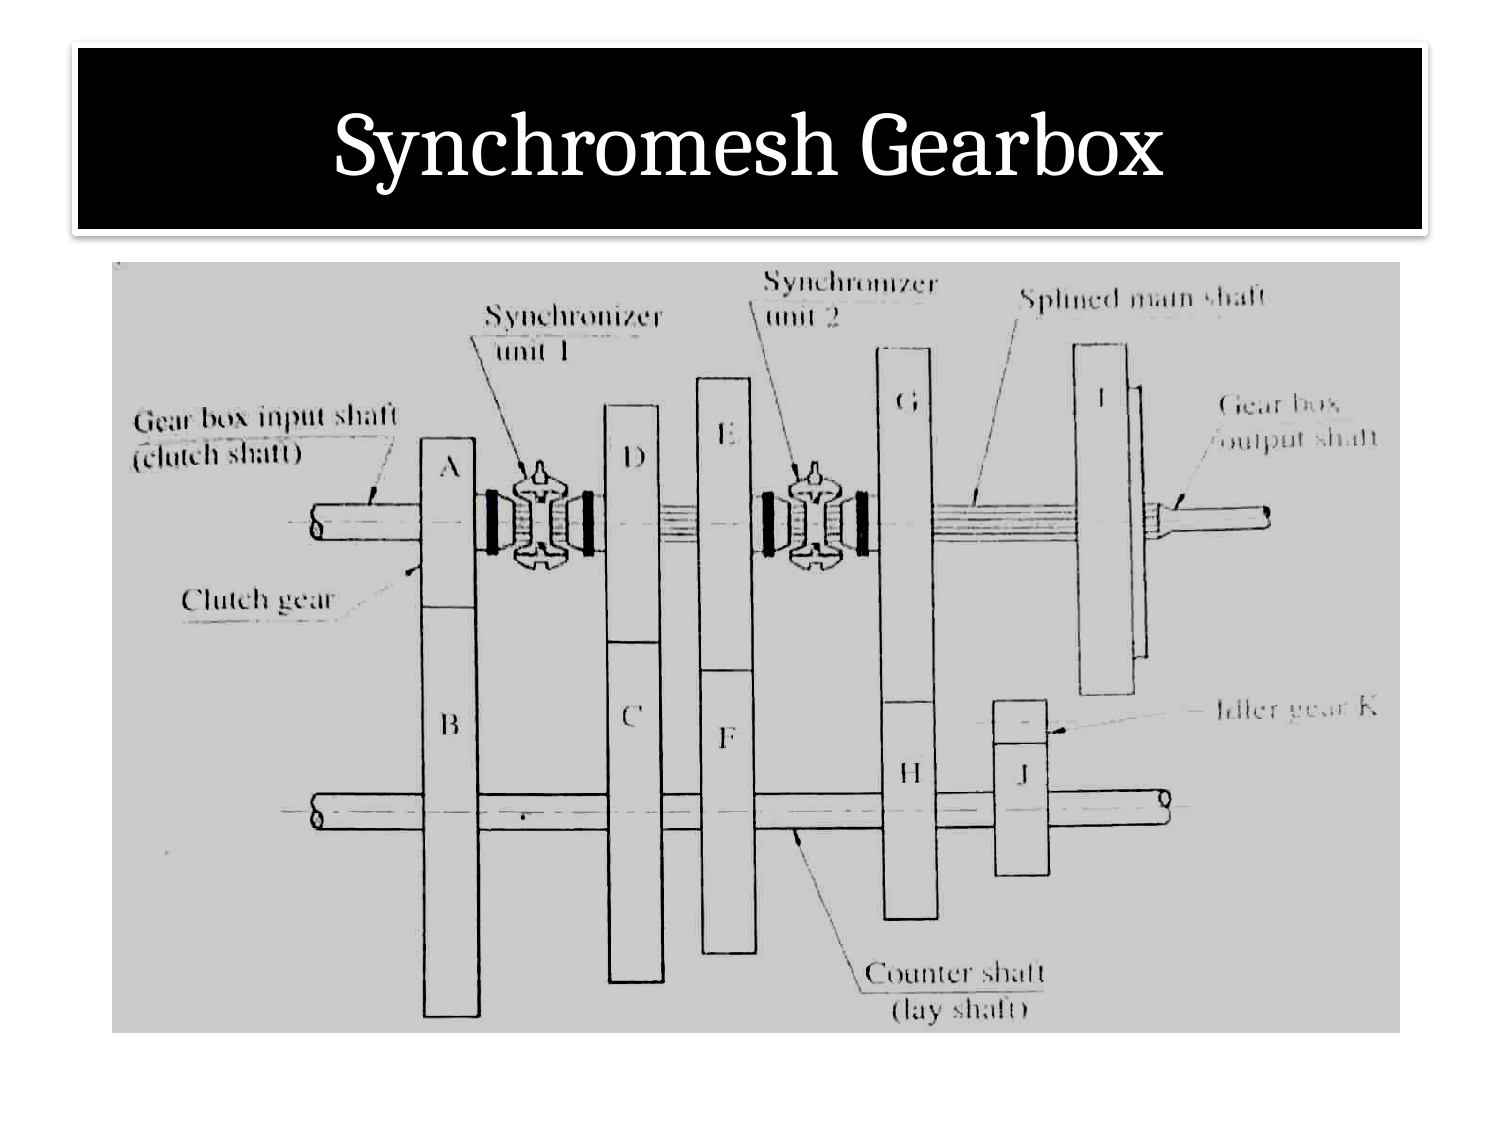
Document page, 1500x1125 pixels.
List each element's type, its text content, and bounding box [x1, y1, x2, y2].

title Synchromesh Gearbox [72, 42, 1428, 236]
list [112, 262, 1401, 1033]
